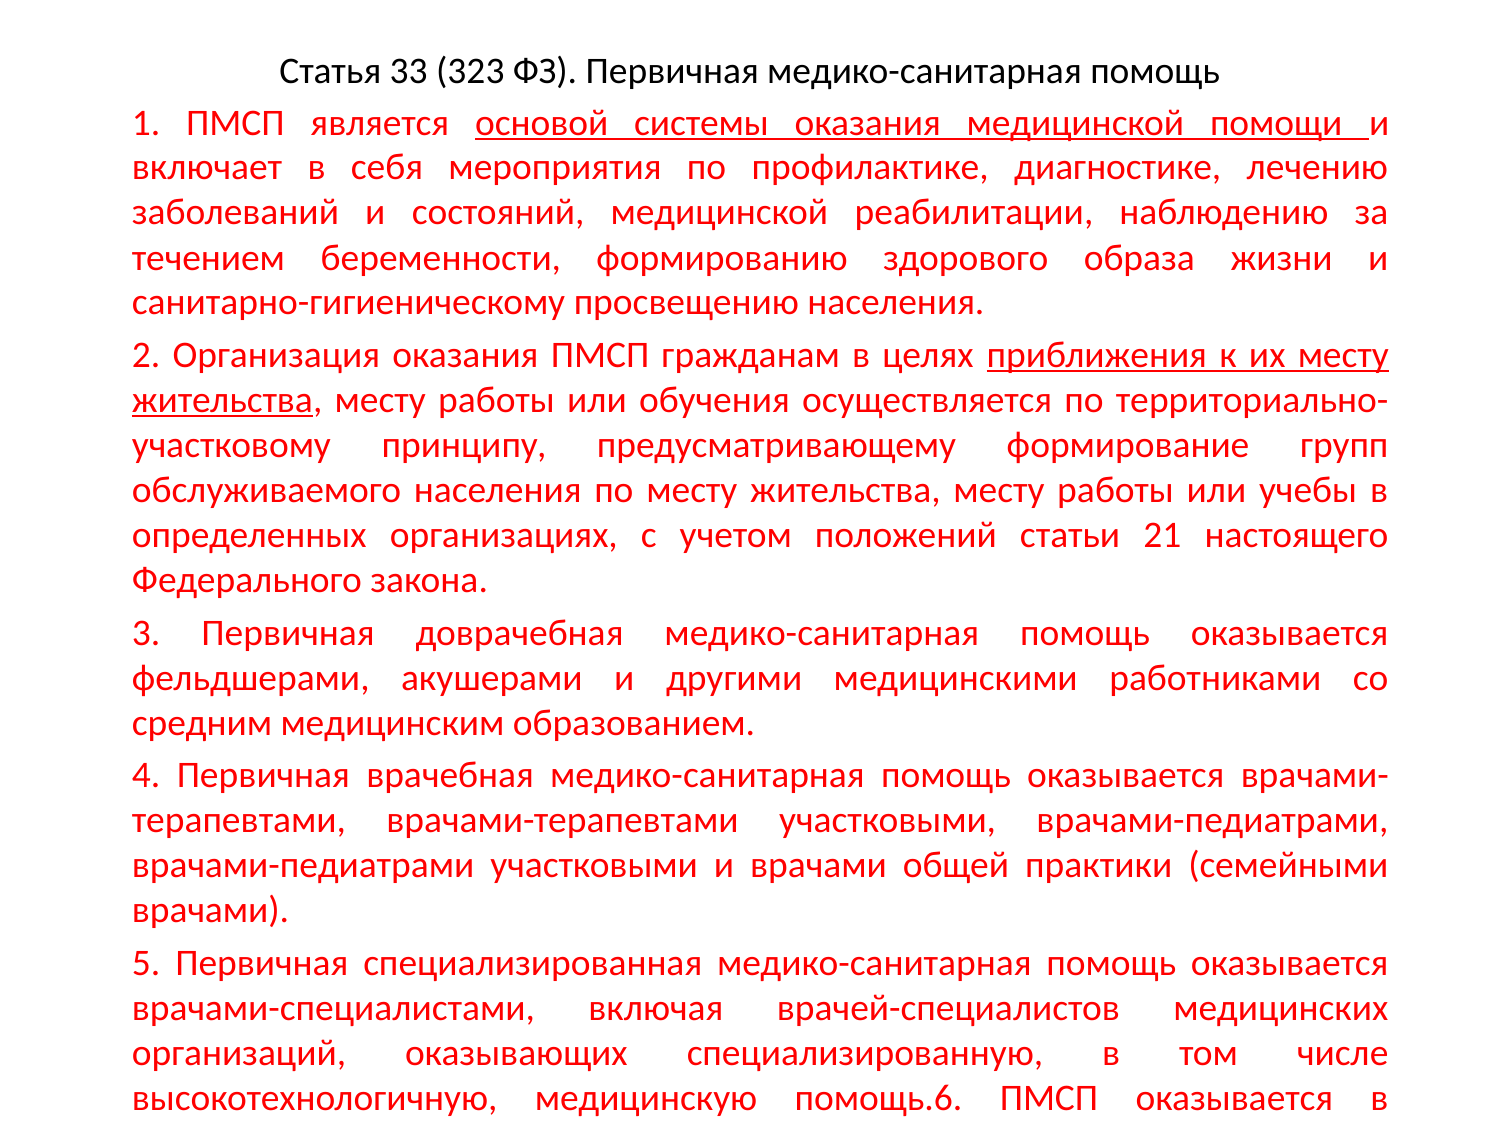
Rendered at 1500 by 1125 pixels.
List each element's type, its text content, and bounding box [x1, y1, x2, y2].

title Статья 33 (323 ФЗ). Первичная медико-санитарная помощь [112, 24, 1388, 113]
subtitle 1. ПМСП является основой системы оказания медицинской помощи и включает в себя мероприятия по профилактике, диагностике, лечению заболеваний и состояний, медицинской реабилитации, наблюдению за течением беременности, формированию здорового образа жизни и санитарно-гигиеническому просвещению населения. 2. Организация оказания ПМСП гражданам в целях приближения к их месту жительства, месту работы или обучения осуществляется по территориально-участковому принципу, предусматривающему формирование групп обслуживаемого населения по месту жительства, месту работы или учебы в определенных организациях, с учетом положений статьи 21 настоящего Федерального закона. 3. Первичная доврачебная медико-санитарная помощь оказывается фельдшерами, акушерами и другими медицинскими работниками со средним медицинским образованием. 4. Первичная врачебная медико-санитарная помощь оказывается врачами-терапевтами, врачами-терапевтами участковыми, врачами-педиатрами, врачами-педиатрами участковыми и врачами общей практики (семейными врачами). 5. Первичная специализированная медико-санитарная помощь оказывается врачами-специалистами, включая врачей-специалистов медицинских организаций, оказывающих специализированную, в том числе высокотехнологичную, медицинскую помощь.6. ПМСП оказывается в амбулаторных условиях и в условиях дневного стационара. [116, 90, 1405, 1125]
